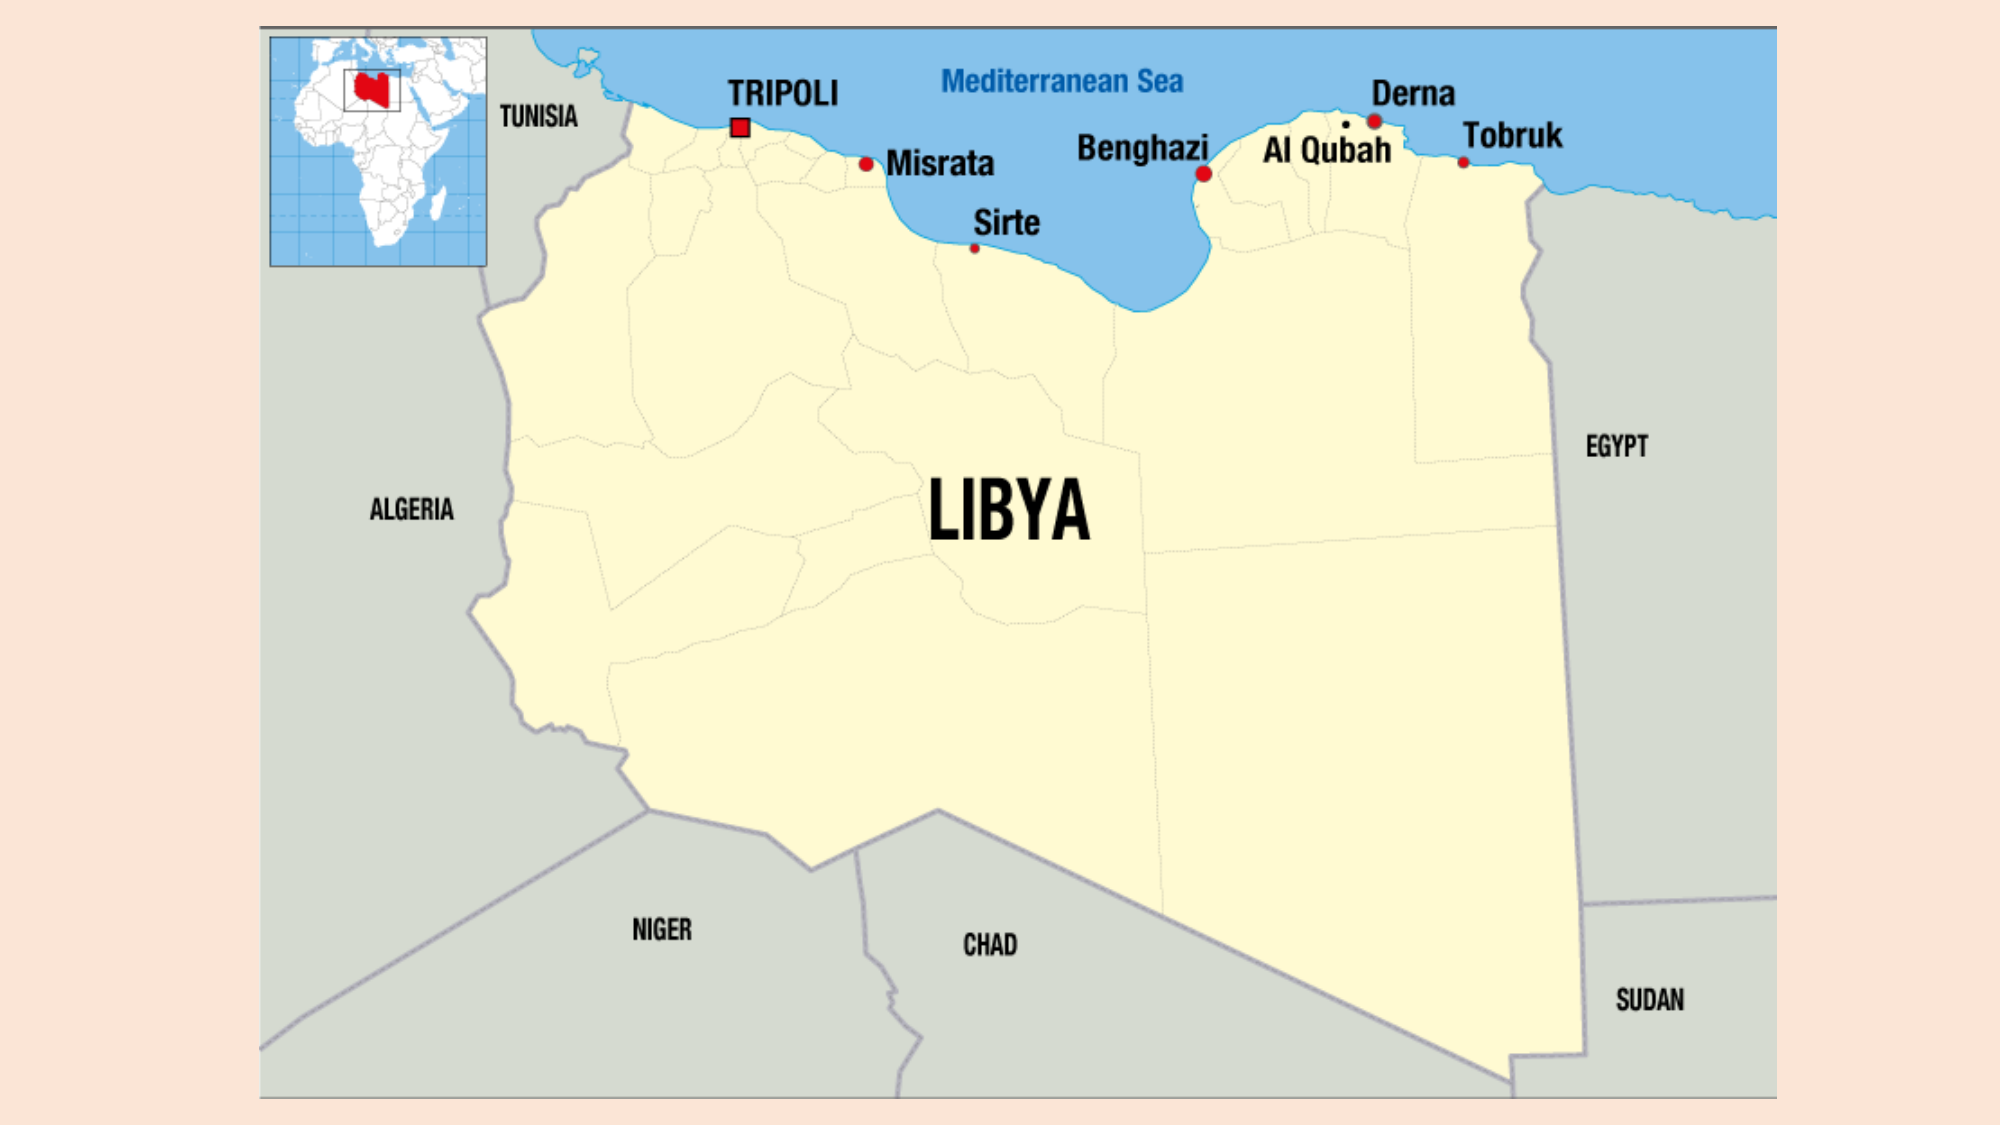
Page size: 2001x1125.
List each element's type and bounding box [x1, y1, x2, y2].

list [259, 26, 1777, 1099]
